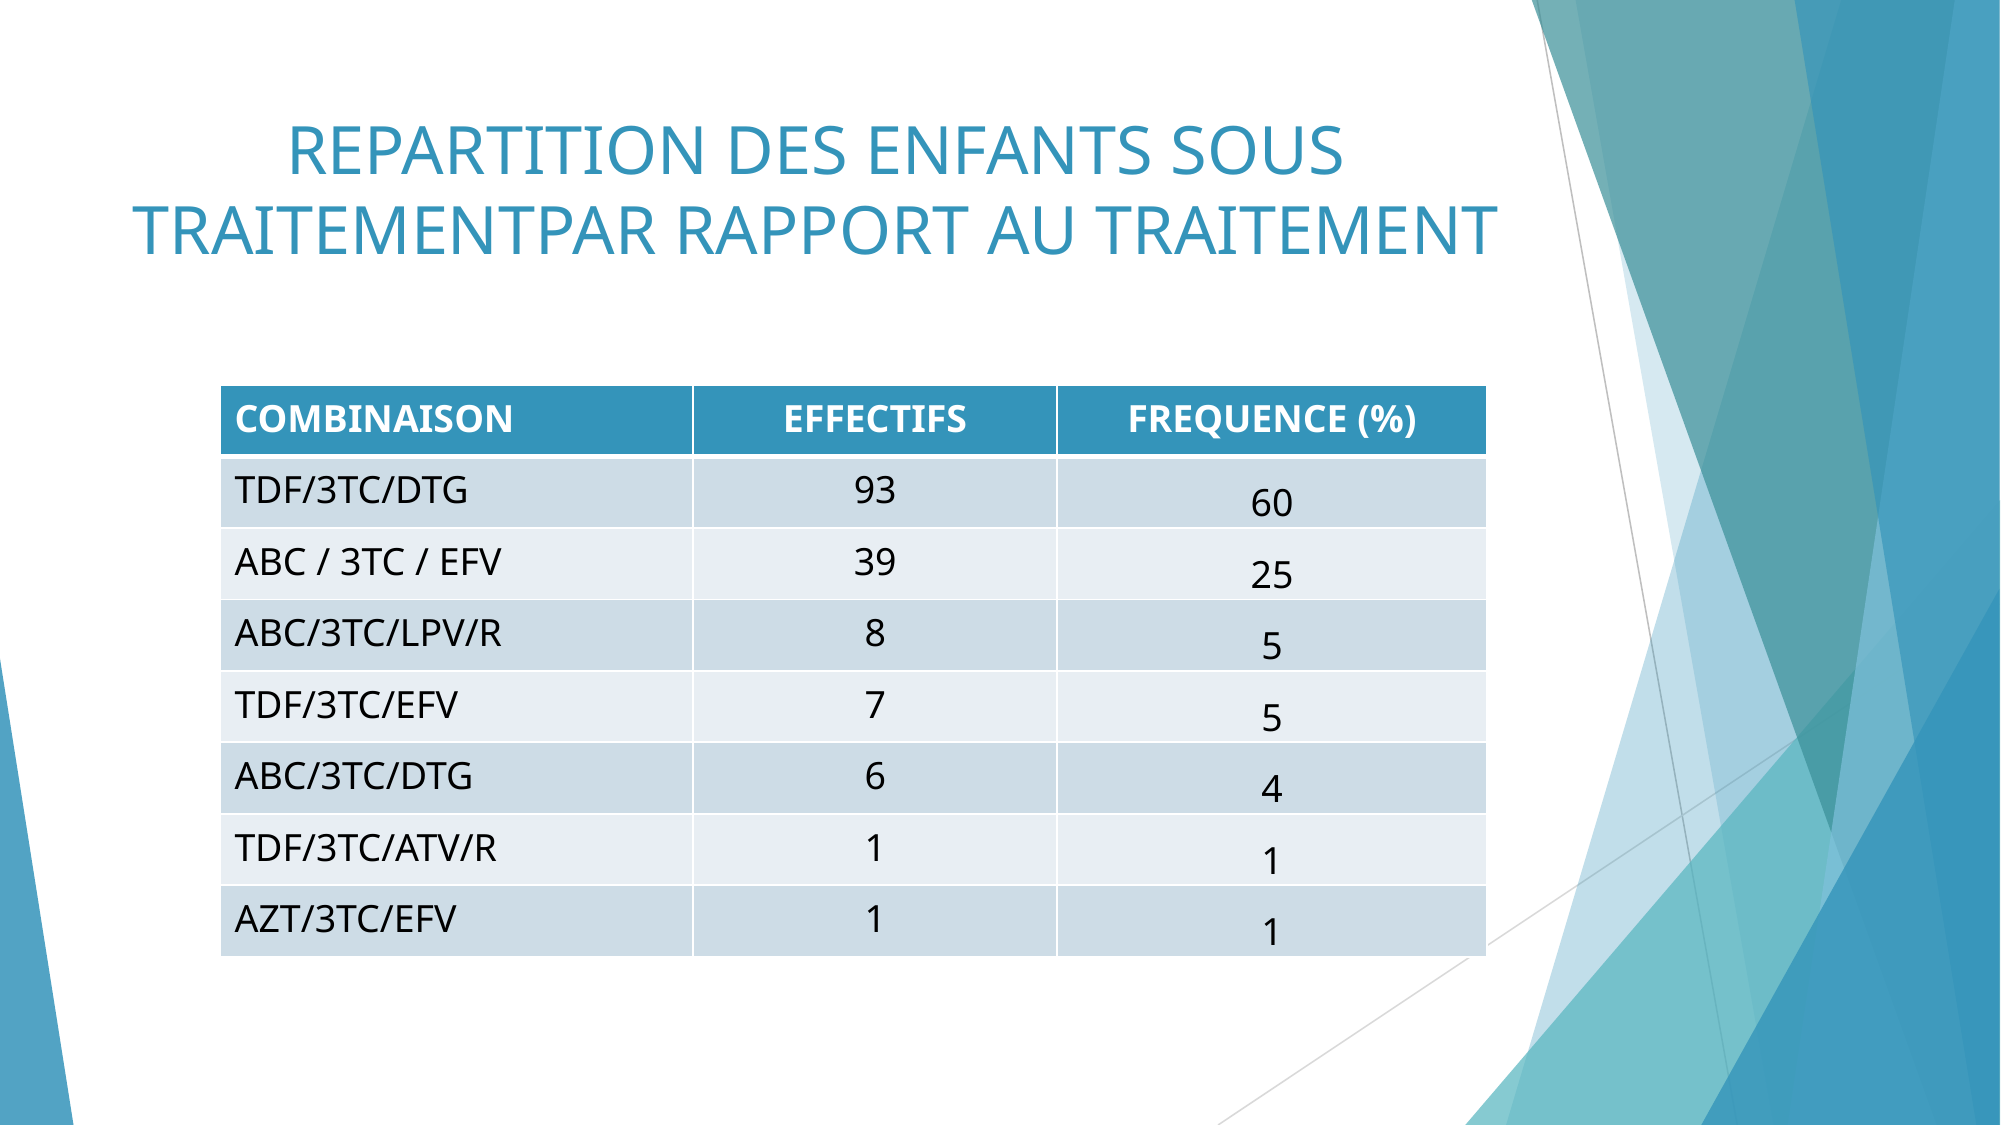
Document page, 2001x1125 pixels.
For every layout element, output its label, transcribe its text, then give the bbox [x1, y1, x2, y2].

table_cell TDF/3TC/ATV/R [221, 815, 692, 884]
table_cell 1 [1058, 815, 1486, 884]
table_cell TDF/3TC/EFV [221, 672, 692, 741]
table_cell ABC/3TC/LPV/R [221, 600, 692, 670]
table_cell TDF/3TC/DTG [221, 459, 692, 527]
table_cell 39 [694, 529, 1056, 599]
table_cell 5 [1058, 600, 1486, 670]
table_cell 60 [1058, 459, 1486, 527]
table_cell 1 [694, 886, 1056, 956]
table_header EFFECTIFS [694, 386, 1056, 454]
table_cell AZT/3TC/EFV [221, 886, 692, 956]
table_cell ABC/3TC/DTG [221, 743, 692, 813]
table_cell 93 [694, 459, 1056, 527]
table_header COMBINAISON [221, 386, 692, 454]
table_cell 25 [1058, 529, 1486, 599]
table_cell ABC / 3TC / EFV [221, 529, 692, 599]
table_cell 5 [1058, 672, 1486, 741]
table_cell 1 [1058, 886, 1486, 956]
title REPARTITION DES ENFANTS SOUS TRAITEMENTPAR RAPPORT AU TRAITEMENT [111, 99, 1522, 317]
table_cell 1 [694, 815, 1056, 884]
table_cell 4 [1058, 743, 1486, 813]
table_cell 7 [694, 672, 1056, 741]
table_cell 6 [694, 743, 1056, 813]
table_header FREQUENCE (%) [1058, 386, 1486, 454]
table_cell 8 [694, 600, 1056, 670]
